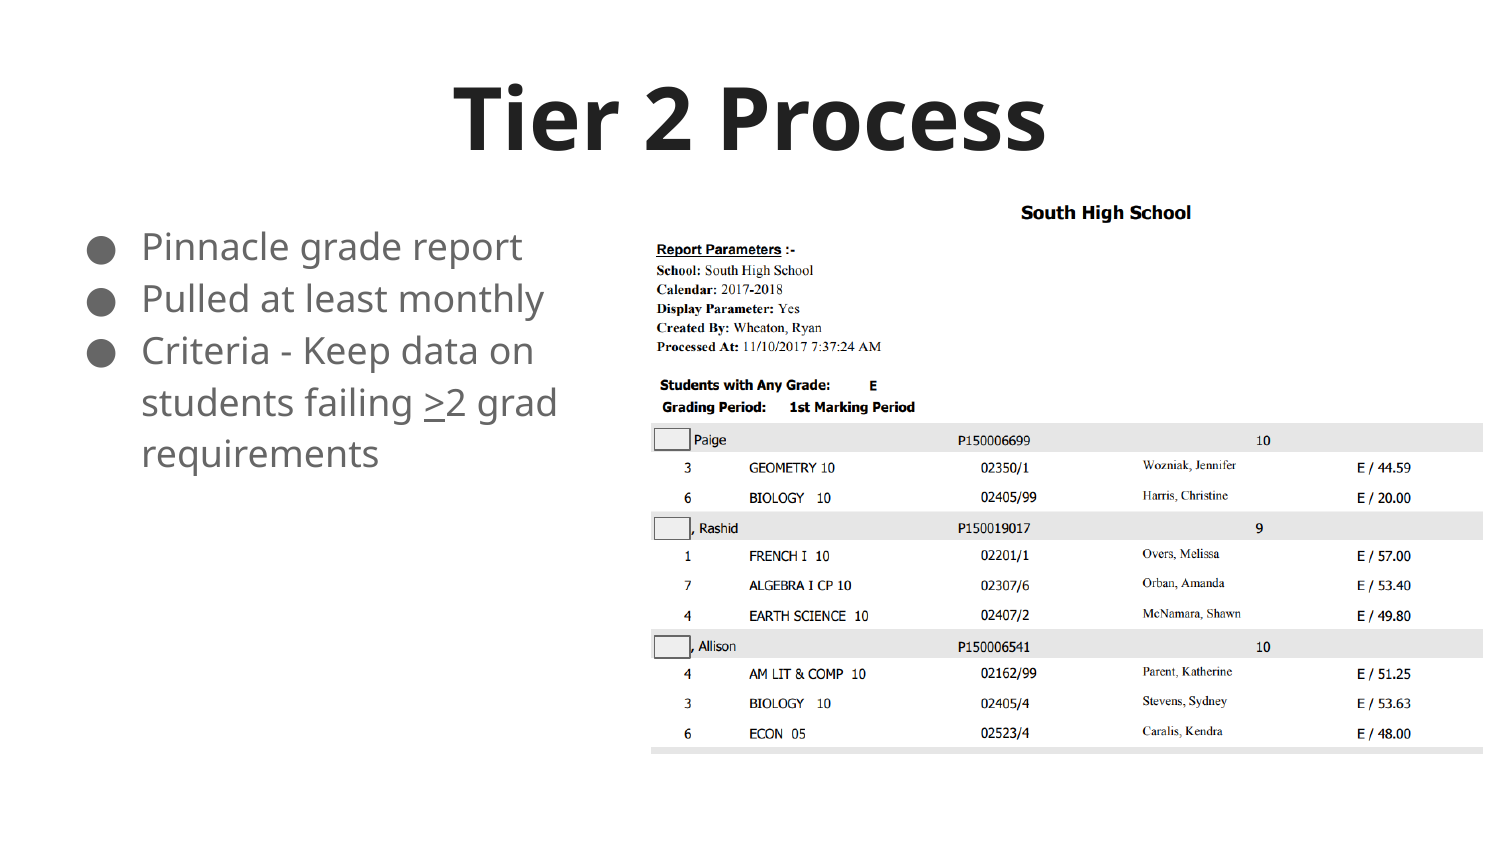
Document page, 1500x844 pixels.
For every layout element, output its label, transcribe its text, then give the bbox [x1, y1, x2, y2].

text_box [640, 179, 1483, 754]
title Tier 2 Process [51, 48, 1449, 180]
list Pinnacle grade report Pulled at least monthly Criteria - Keep data on students failing >2 grad requirements [51, 201, 635, 750]
